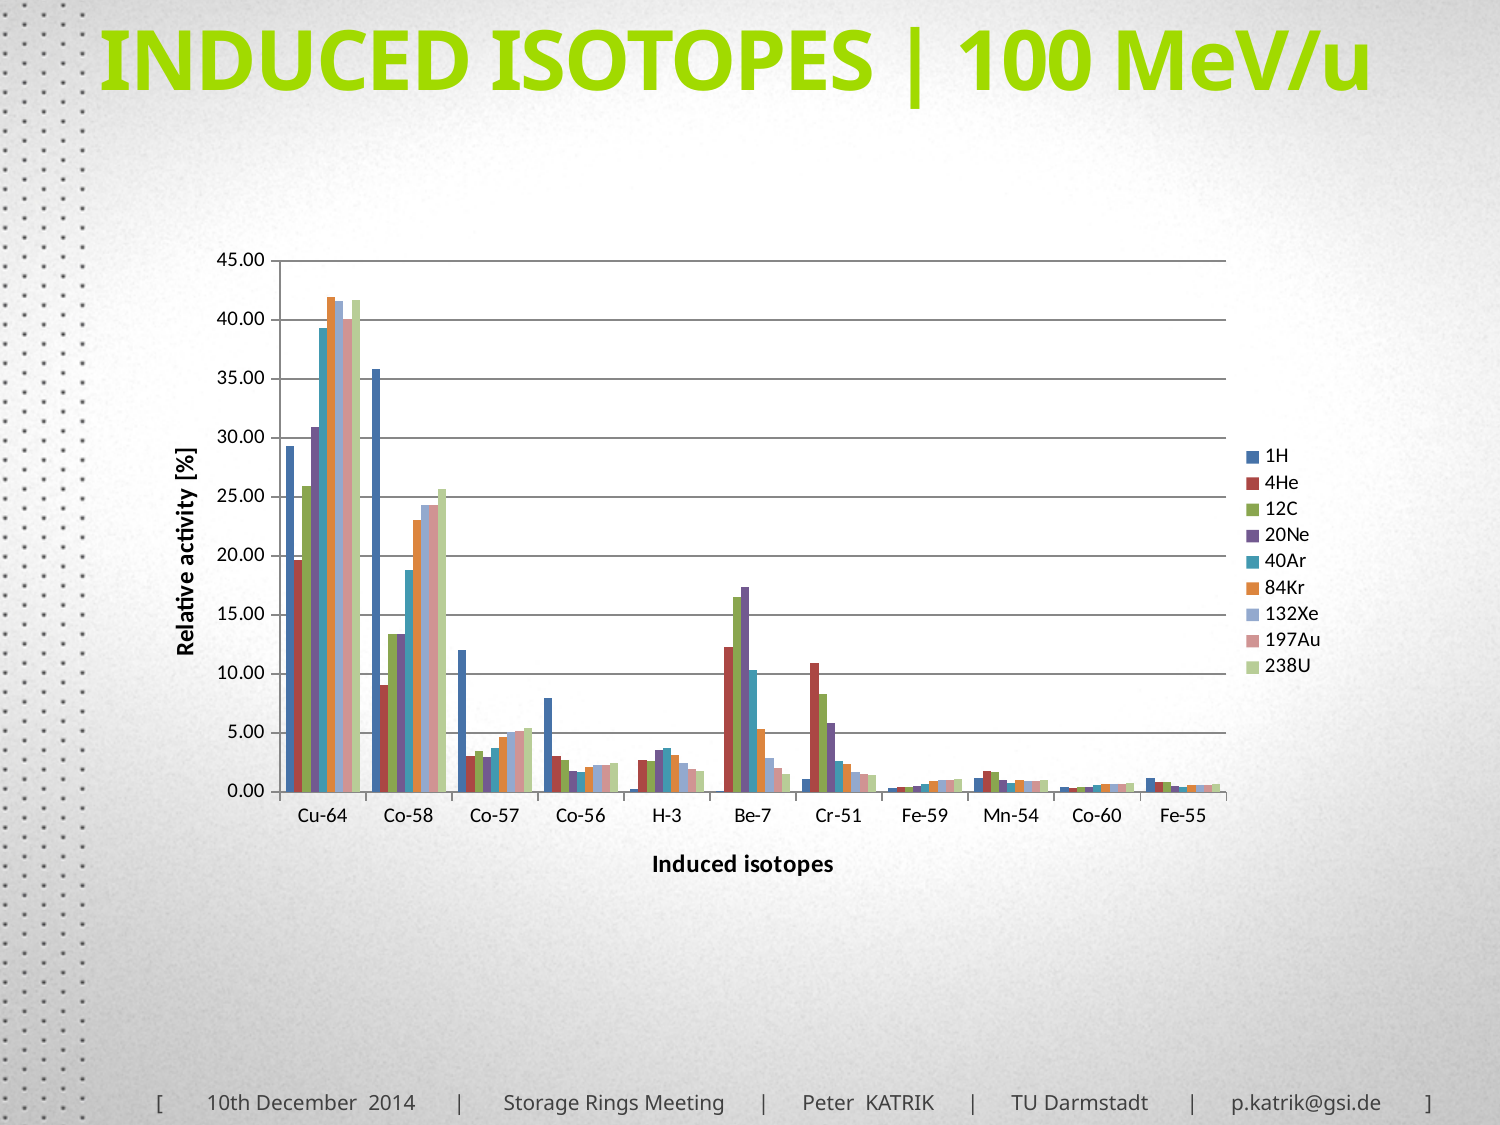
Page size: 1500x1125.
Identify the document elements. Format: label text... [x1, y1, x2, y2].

picture [0, 0, 1500, 1125]
text_box INDUCED ISOTOPES | 100 MeV/u [85, 0, 1500, 115]
text_box [ 10th December 2014 | Storage Rings Meeting | Peter KATRIK | TU Darmstadt | p.katrik@gsi.de ] [88, 1082, 1500, 1125]
chart [159, 237, 1341, 888]
